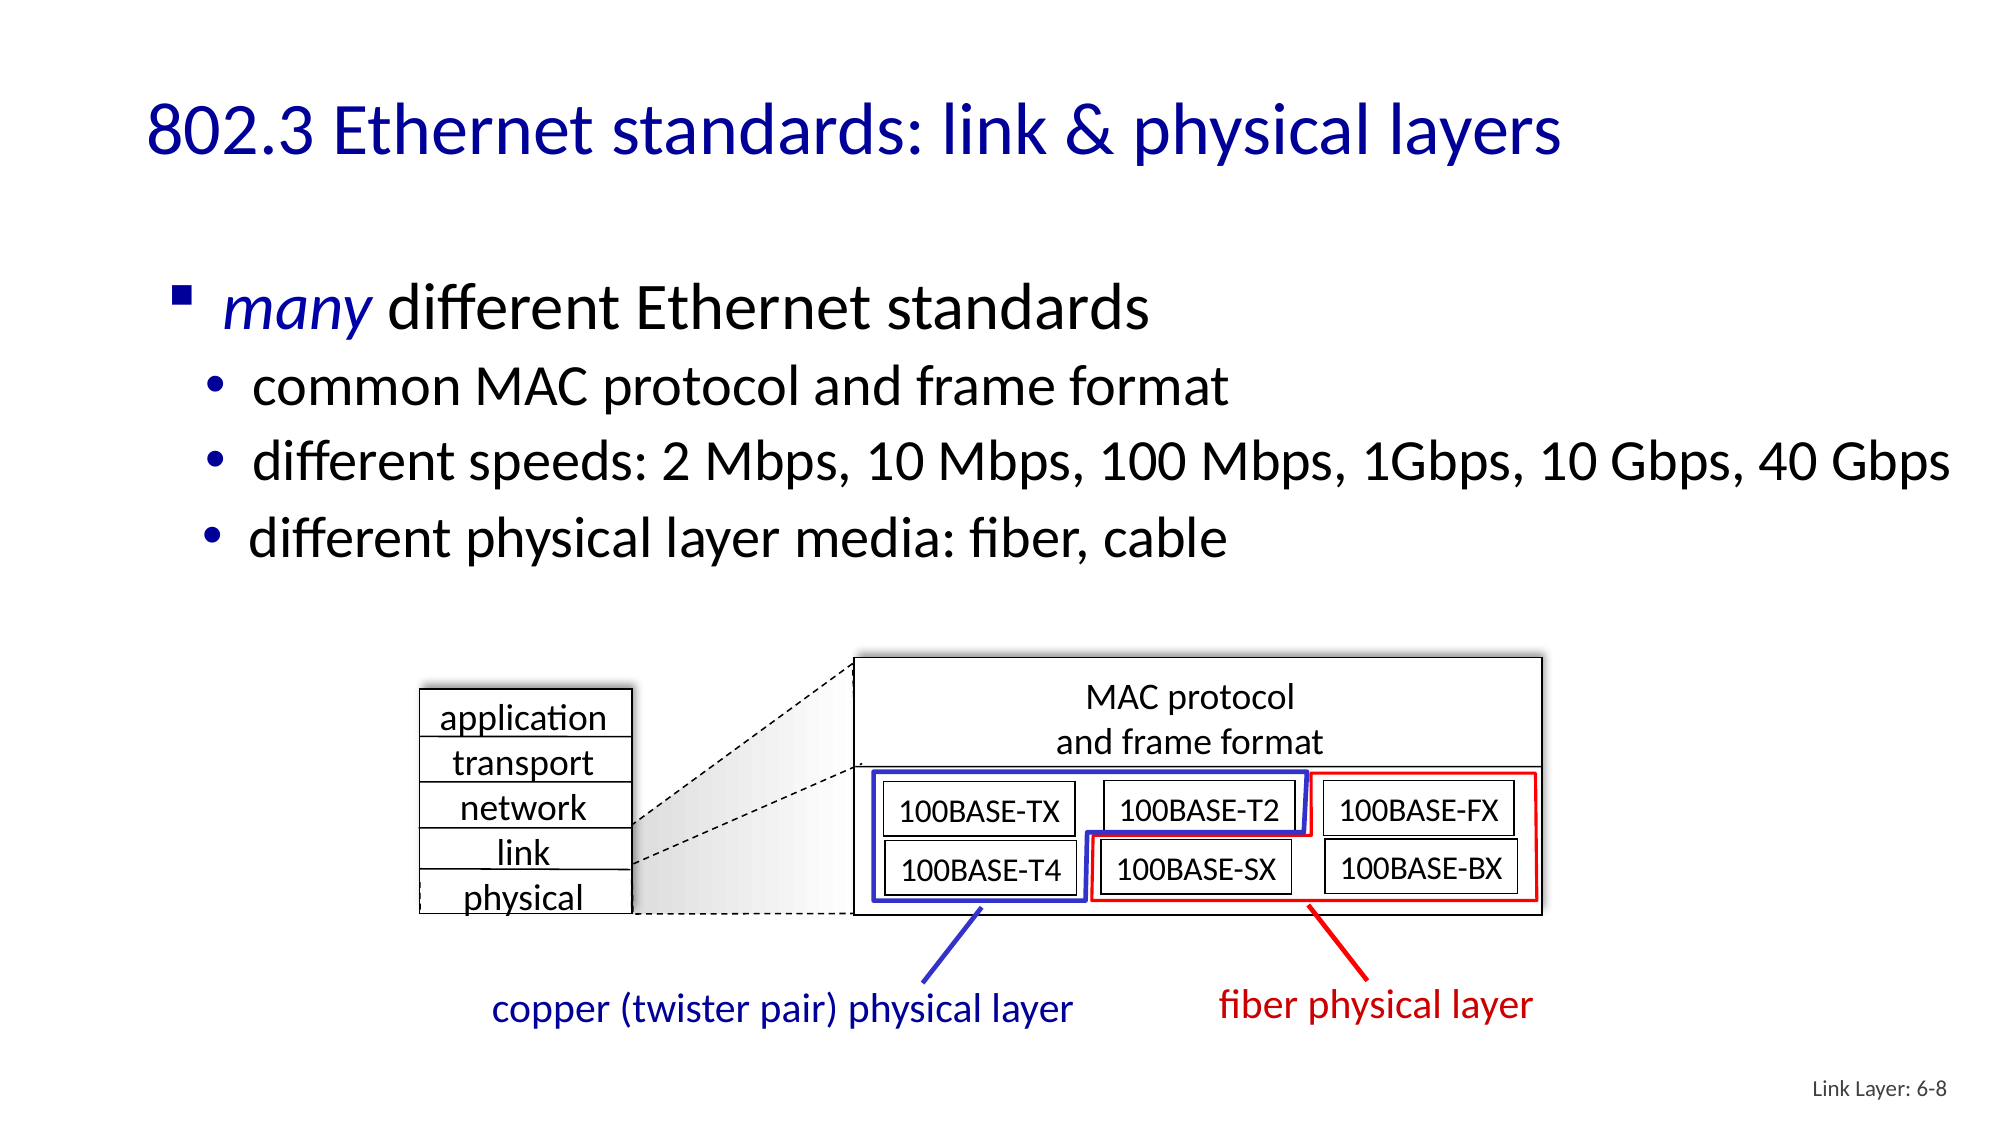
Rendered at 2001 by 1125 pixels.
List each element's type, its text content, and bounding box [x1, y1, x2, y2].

title 802.3 Ethernet standards: link & physical layers [131, 57, 1857, 205]
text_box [476, 771, 1307, 1039]
text_box [853, 657, 1543, 773]
text_box MAC protocol and frame format [1041, 664, 1340, 770]
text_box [418, 685, 632, 928]
text_box different physical layer media: fiber, cable [148, 499, 1986, 576]
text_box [1307, 773, 1551, 1035]
slide_number Link Layer: 6-8 [1512, 1056, 1963, 1117]
text_box many different Ethernet standards common MAC protocol and frame format different speeds: 2 Mbps, 10 Mbps, 100 Mbps, 1Gbps, 10 Gbps, 40 Gbps [151, 264, 1989, 526]
text_box [705, 664, 851, 771]
